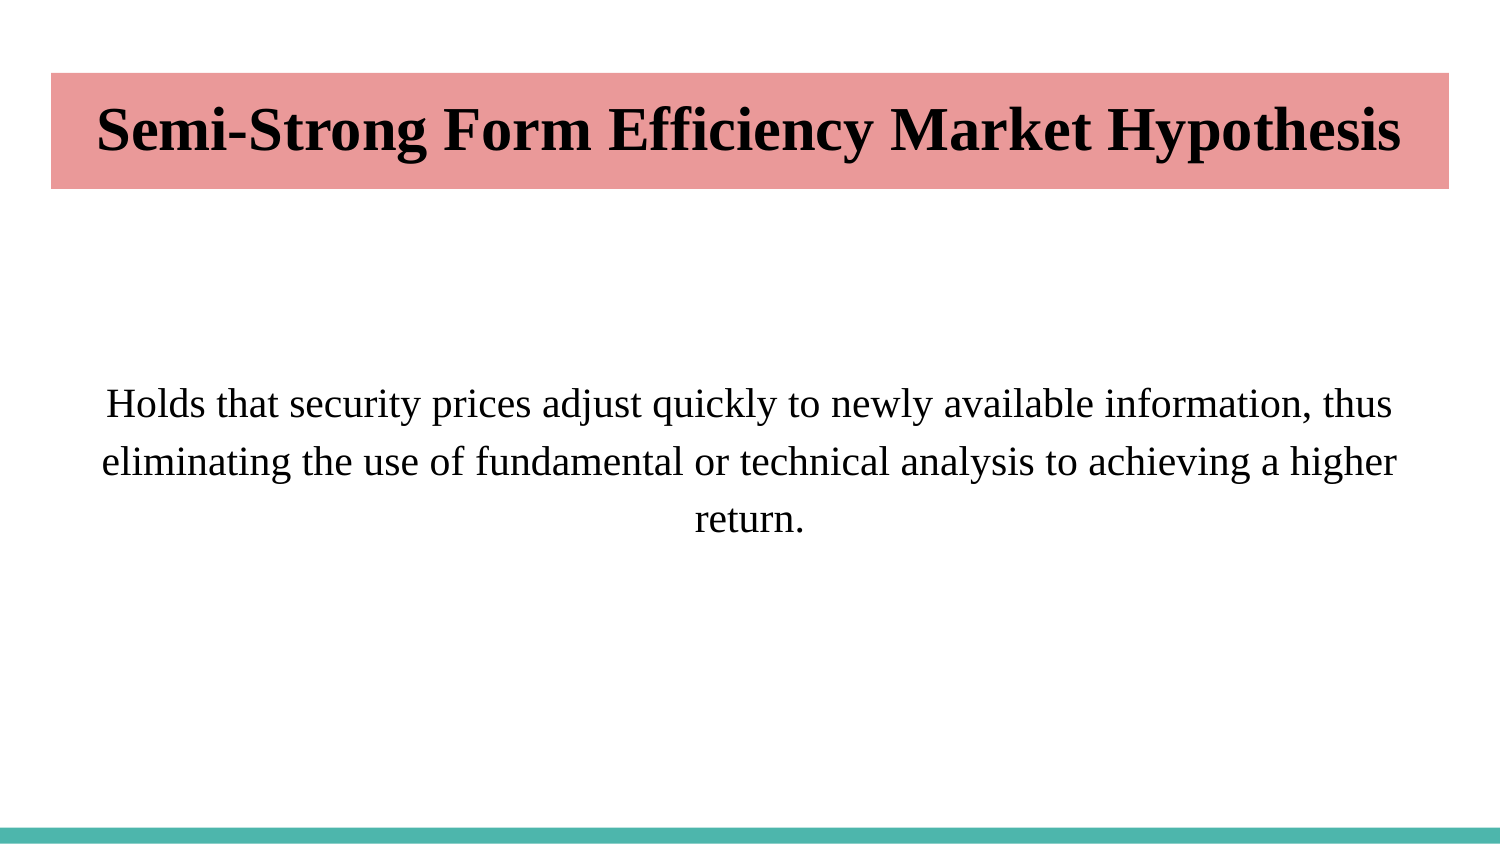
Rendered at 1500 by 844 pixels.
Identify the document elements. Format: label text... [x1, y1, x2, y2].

title Semi-Strong Form Efficiency Market Hypothesis [51, 72, 1449, 189]
list Holds that security prices adjust quickly to newly available information, thus eliminating the use of fundamental or technical analysis to achieving a higher return. [51, 353, 1449, 635]
